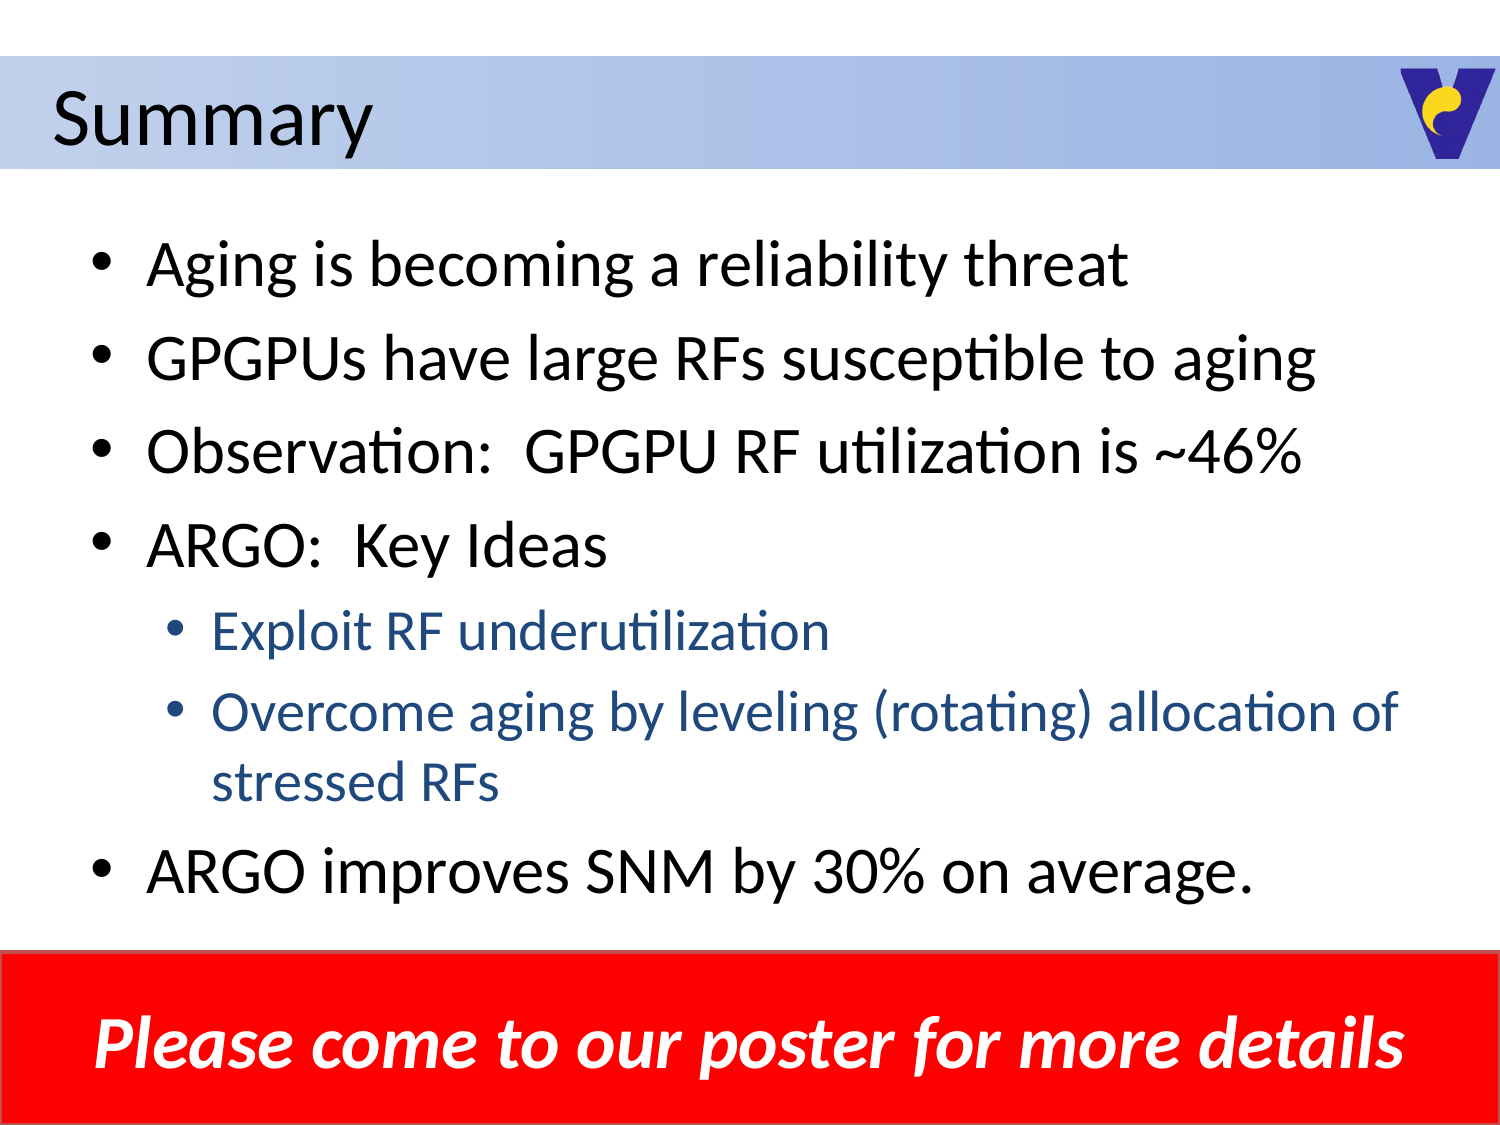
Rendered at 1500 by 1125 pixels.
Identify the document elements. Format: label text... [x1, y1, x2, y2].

picture [1398, 67, 1497, 159]
title Summary [37, 24, 1388, 201]
list Aging is becoming a reliability threat GPGPUs have large RFs susceptible to aging Observation: GPGPU RF utilization is ~46% ARGO: Key Ideas Exploit RF underutilization Overcome aging by leveling (rotating) allocation of stressed RFs ARGO improves SNM by 30% on average. [74, 212, 1426, 950]
text_box Please come to our poster for more details [0, 950, 1500, 1125]
